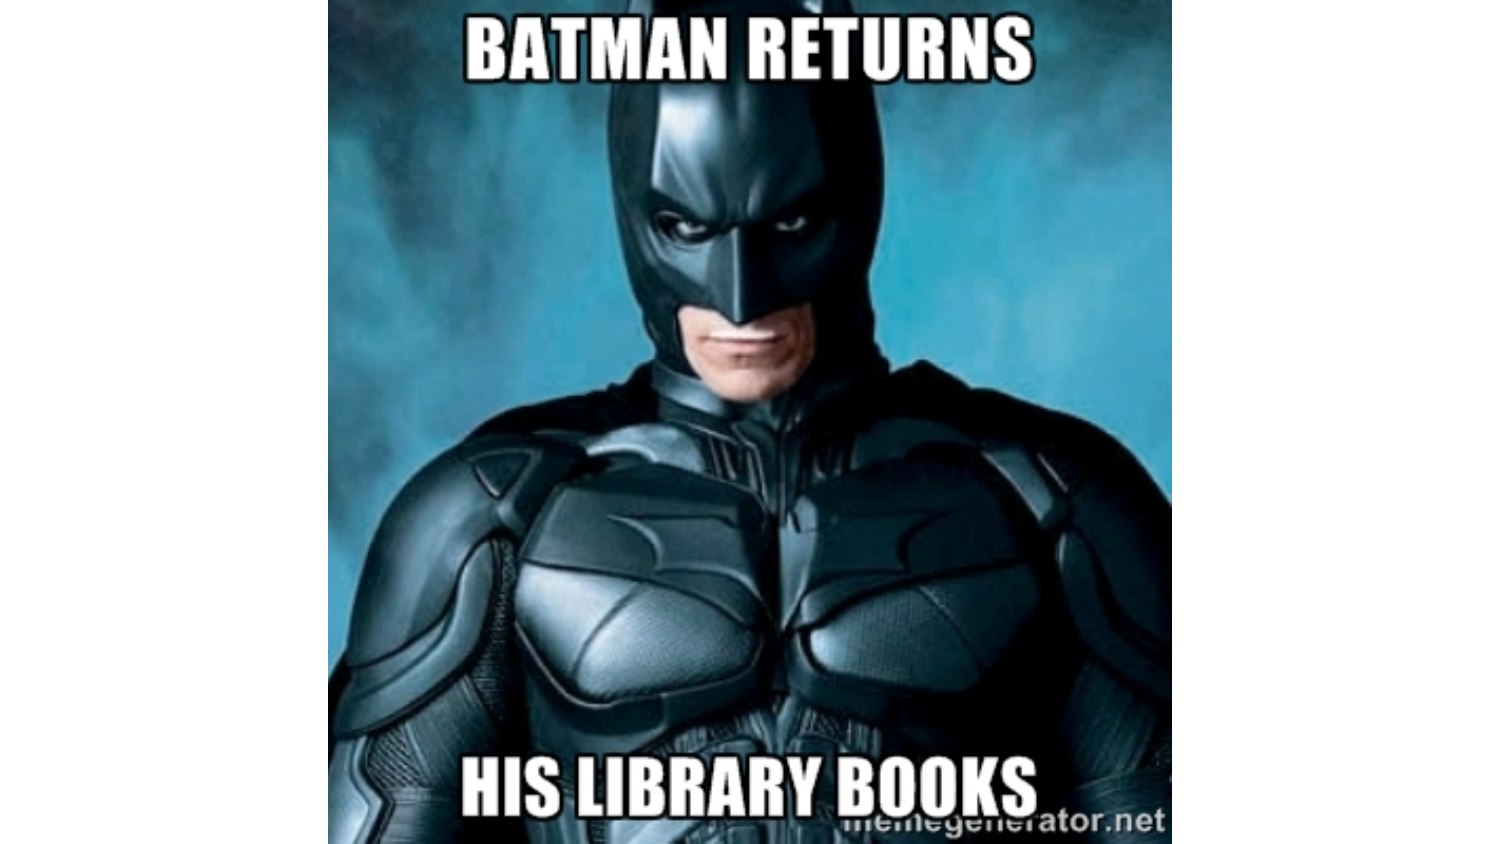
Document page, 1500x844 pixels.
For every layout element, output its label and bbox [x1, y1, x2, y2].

picture [327, 0, 1173, 844]
